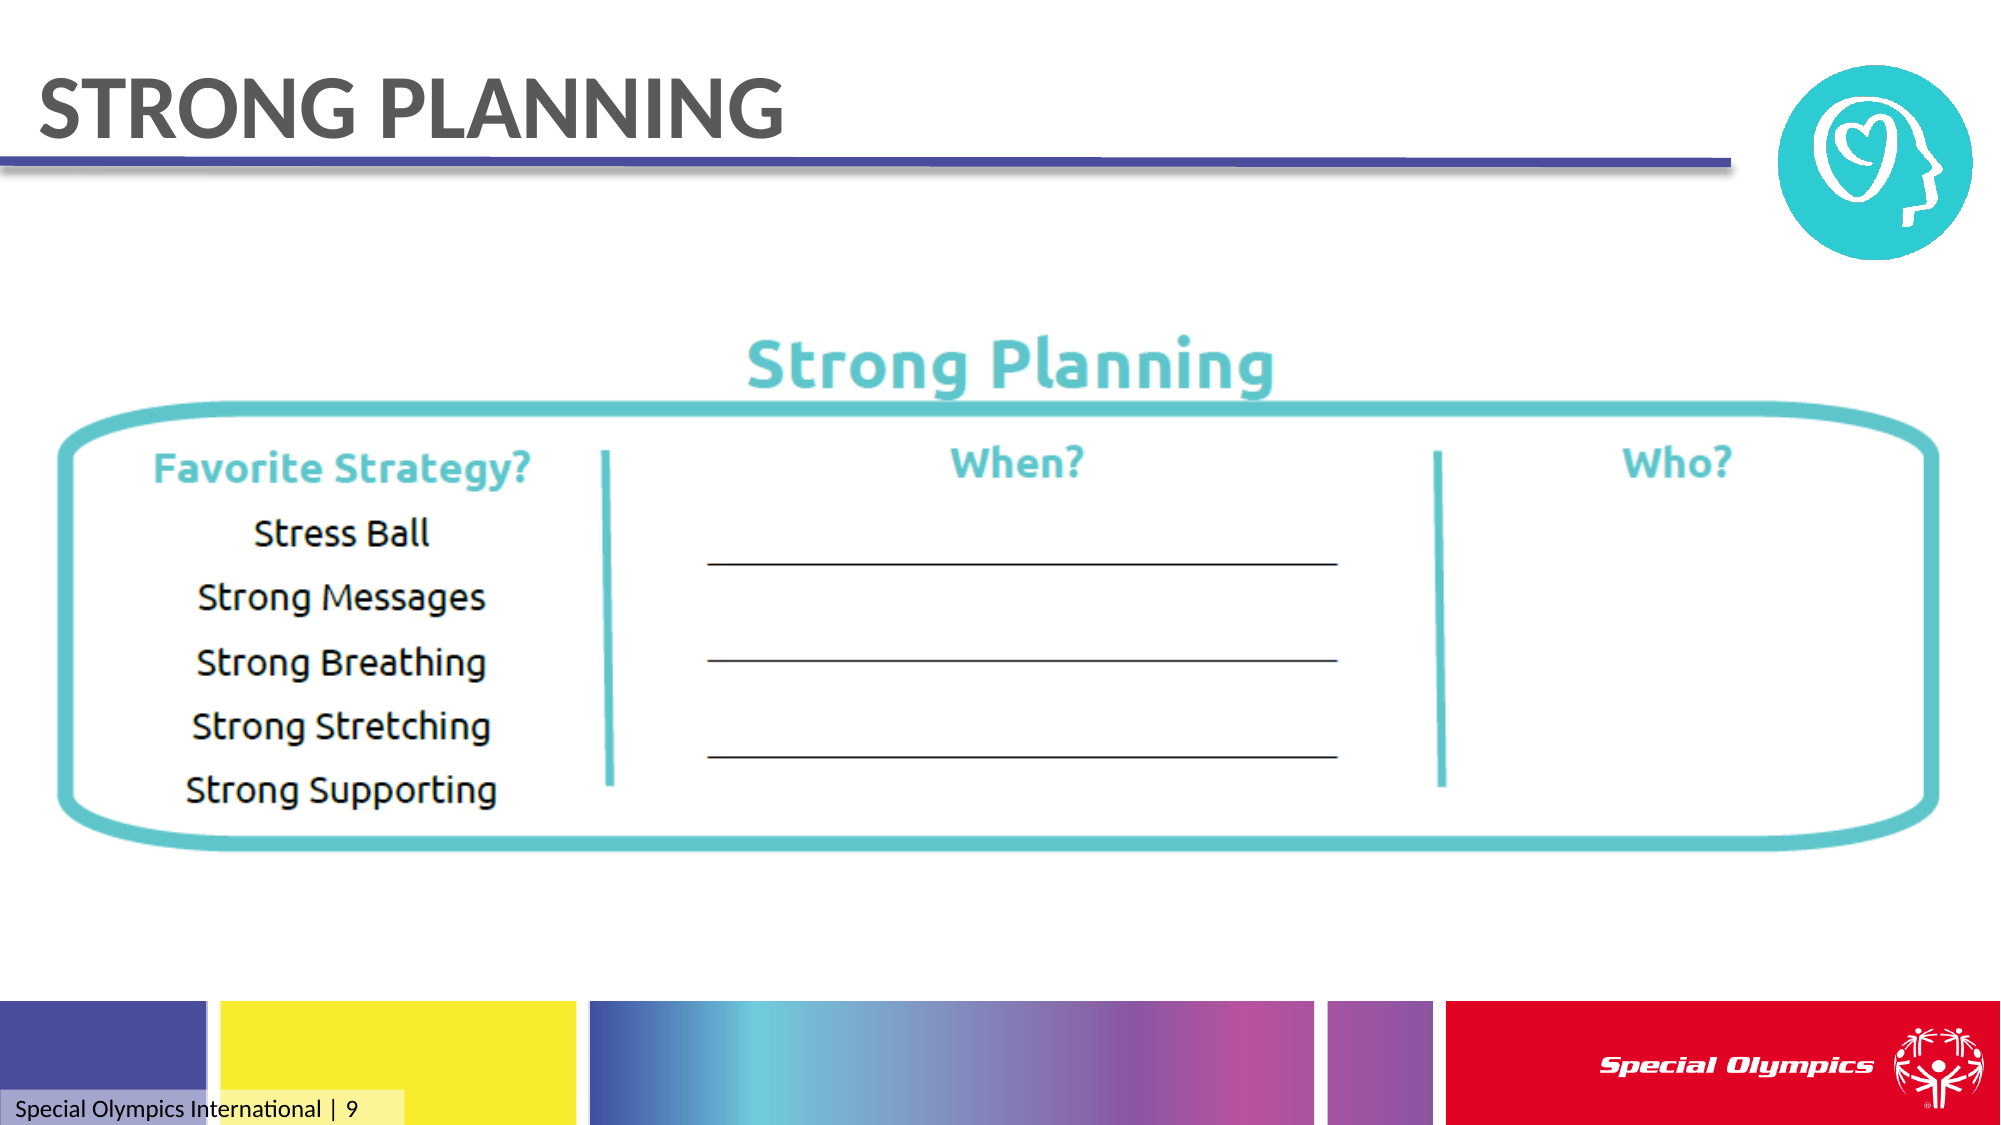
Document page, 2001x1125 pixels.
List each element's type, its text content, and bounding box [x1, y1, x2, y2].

title Strong Planning [23, 0, 1745, 218]
picture [0, 1001, 2000, 1125]
picture [23, 330, 1974, 867]
picture [1705, 31, 2001, 294]
